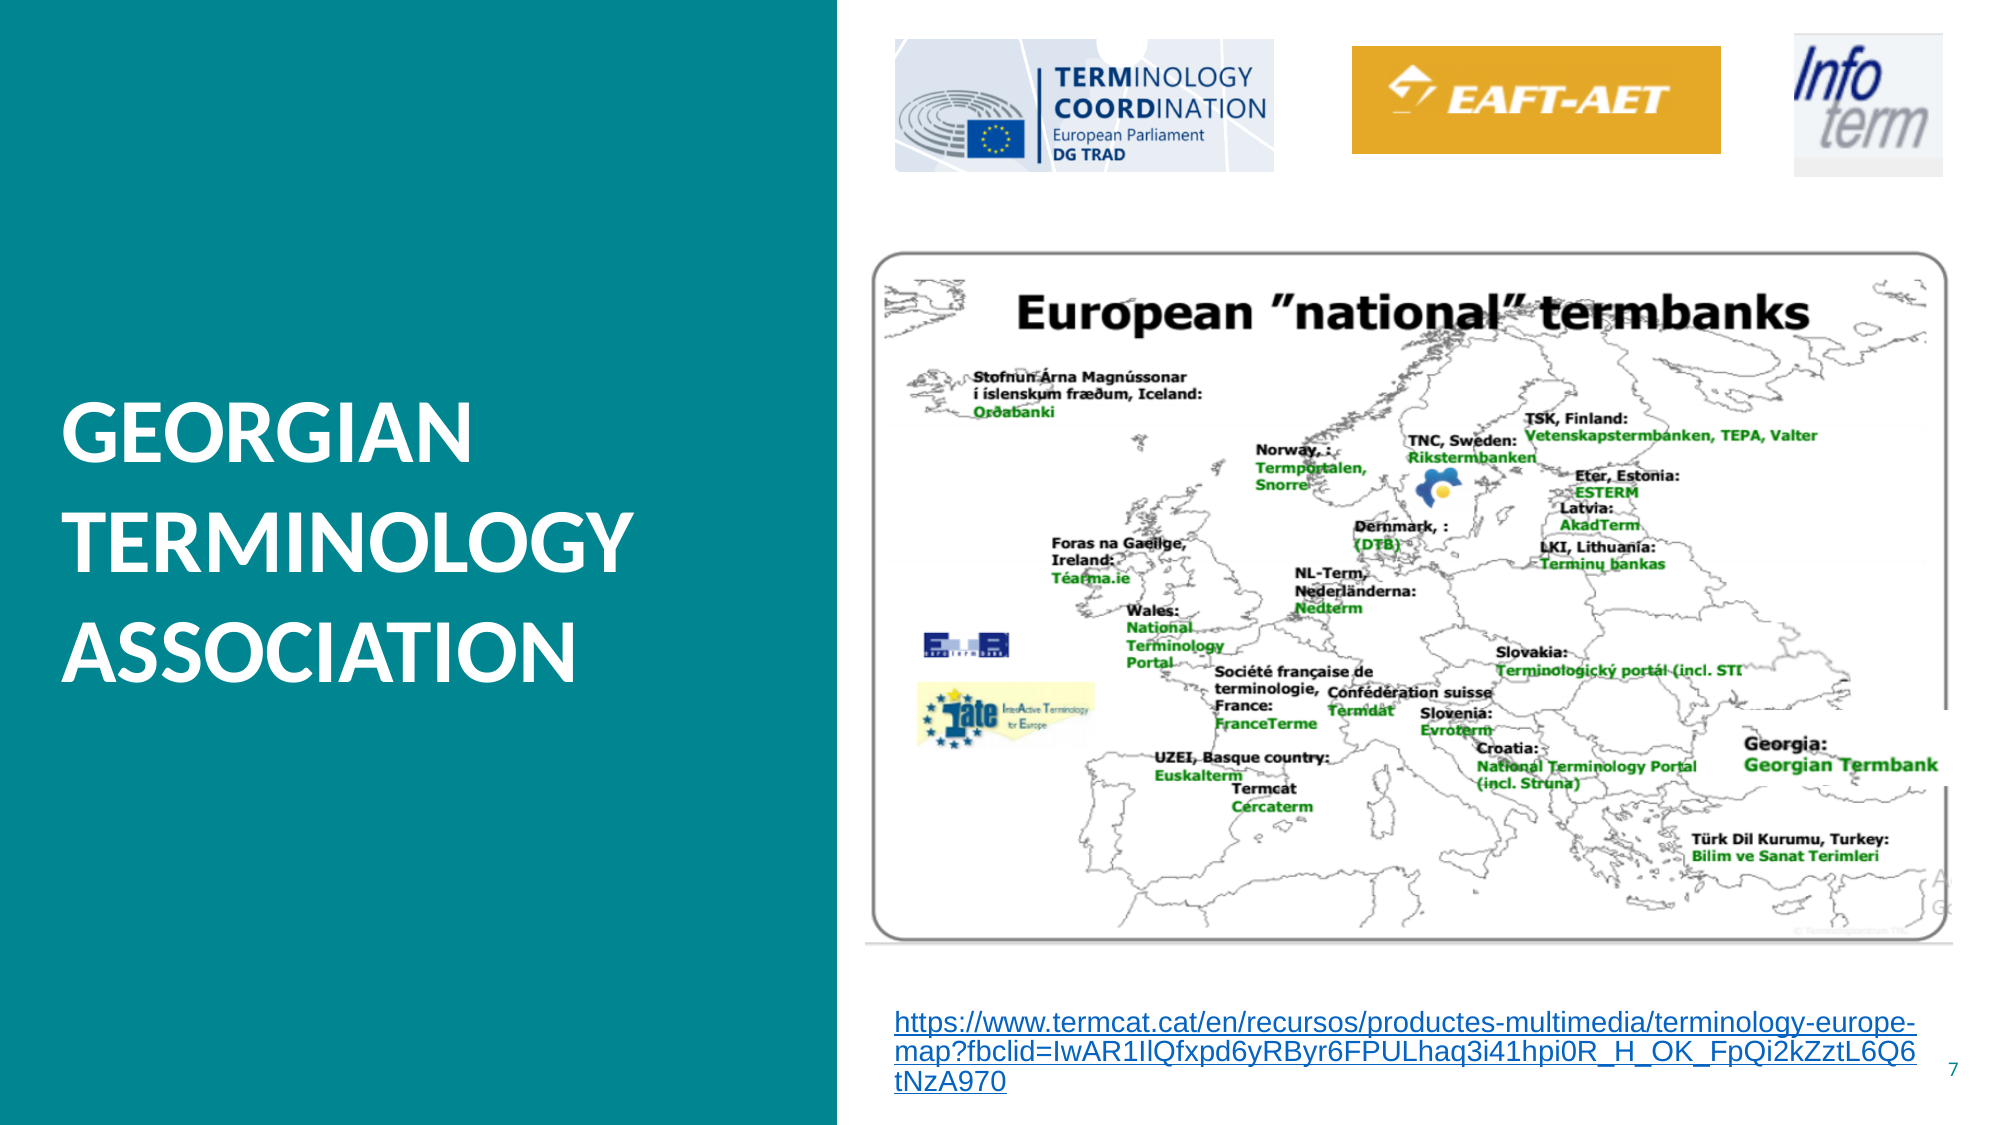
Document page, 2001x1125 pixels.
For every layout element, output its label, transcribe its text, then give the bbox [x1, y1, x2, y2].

picture [0, 0, 837, 1125]
picture [1351, 46, 1721, 154]
picture [864, 247, 1954, 948]
picture [1793, 32, 1943, 177]
slide_number 7 [1762, 1053, 1974, 1087]
text_box https://www.termcat.cat/en/recursos/productes-multimedia/terminology-europe-map?fbclid=IwAR1IlQfxpd6yRByr6FPULhaq3i41hpi0R_H_OK_FpQi2kZztL6Q6tNzA970 [879, 996, 1937, 1046]
picture [894, 39, 1274, 173]
